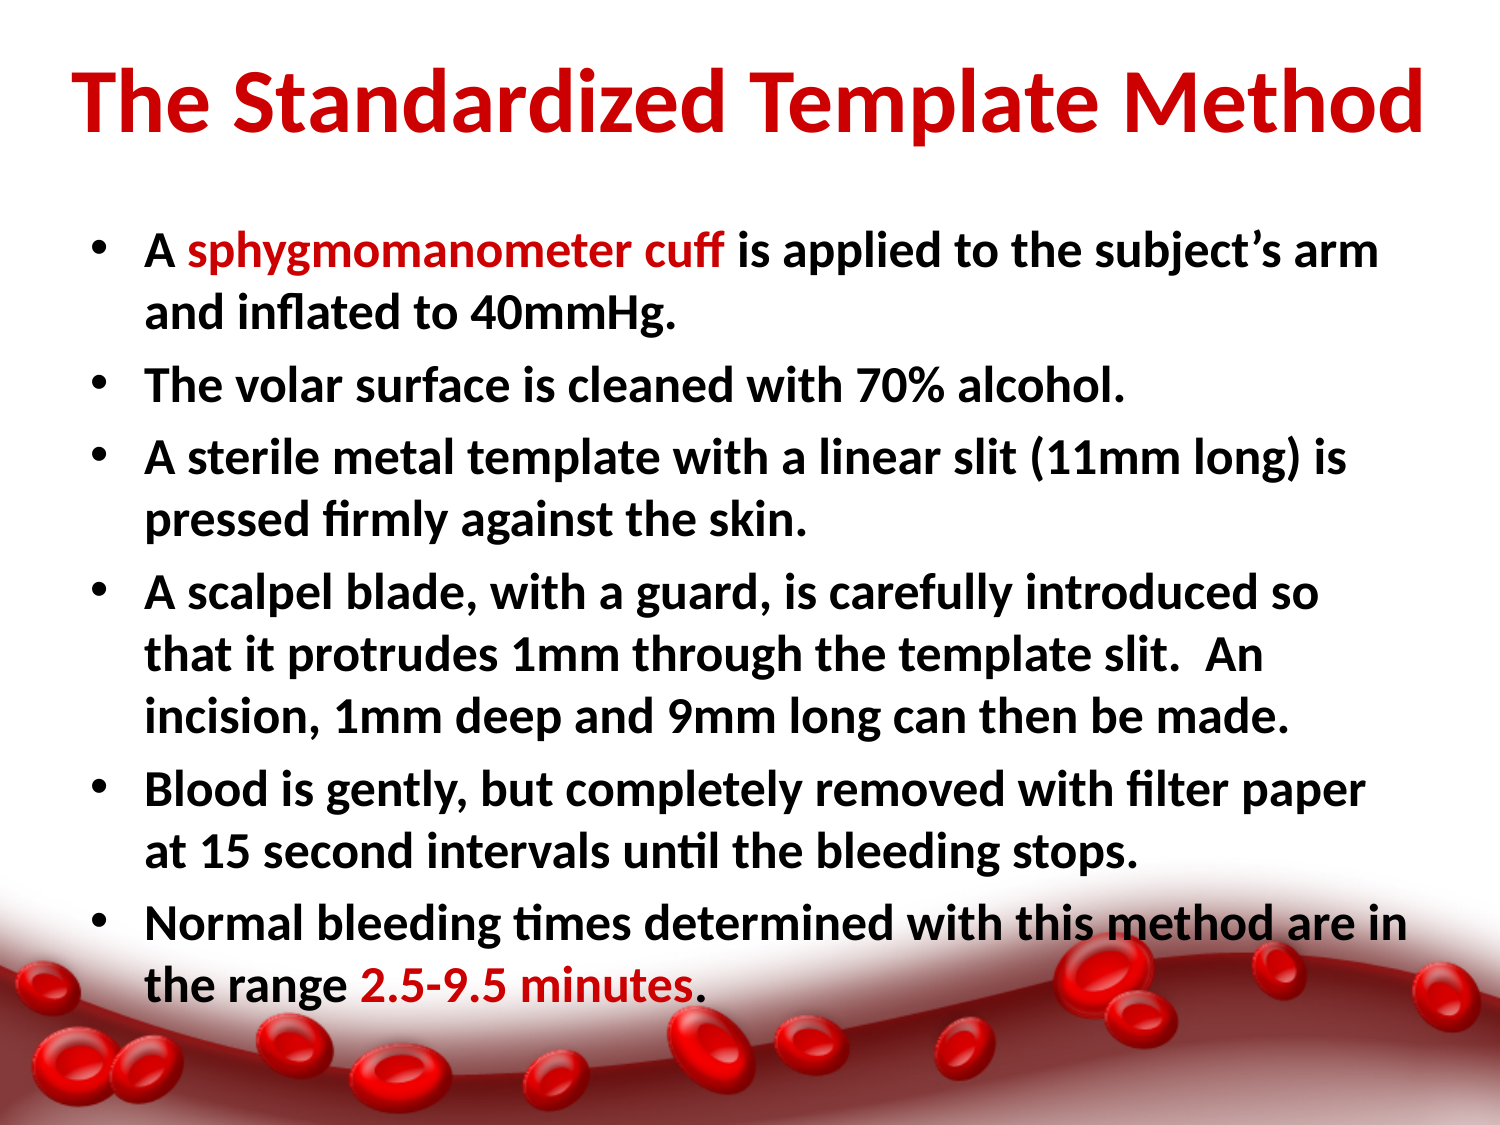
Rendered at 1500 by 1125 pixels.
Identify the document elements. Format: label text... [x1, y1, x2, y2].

picture [0, 0, 1500, 1125]
title The Standardized Template Method [17, 19, 1483, 173]
list A sphygmomanometer cuff is applied to the subject’s arm and inflated to 40mmHg. The volar surface is cleaned with 70% alcohol. A sterile metal template with a linear slit (11mm long) is pressed firmly against the skin. A scalpel blade, with a guard, is carefully introduced so that it protrudes 1mm through the template slit. An incision, 1mm deep and 9mm long can then be made. Blood is gently, but completely removed with filter paper at 15 second intervals until the bleeding stops. Normal bleeding times determined with this method are in the range 2.5-9.5 minutes. [75, 208, 1425, 1038]
footer [512, 1042, 988, 1103]
